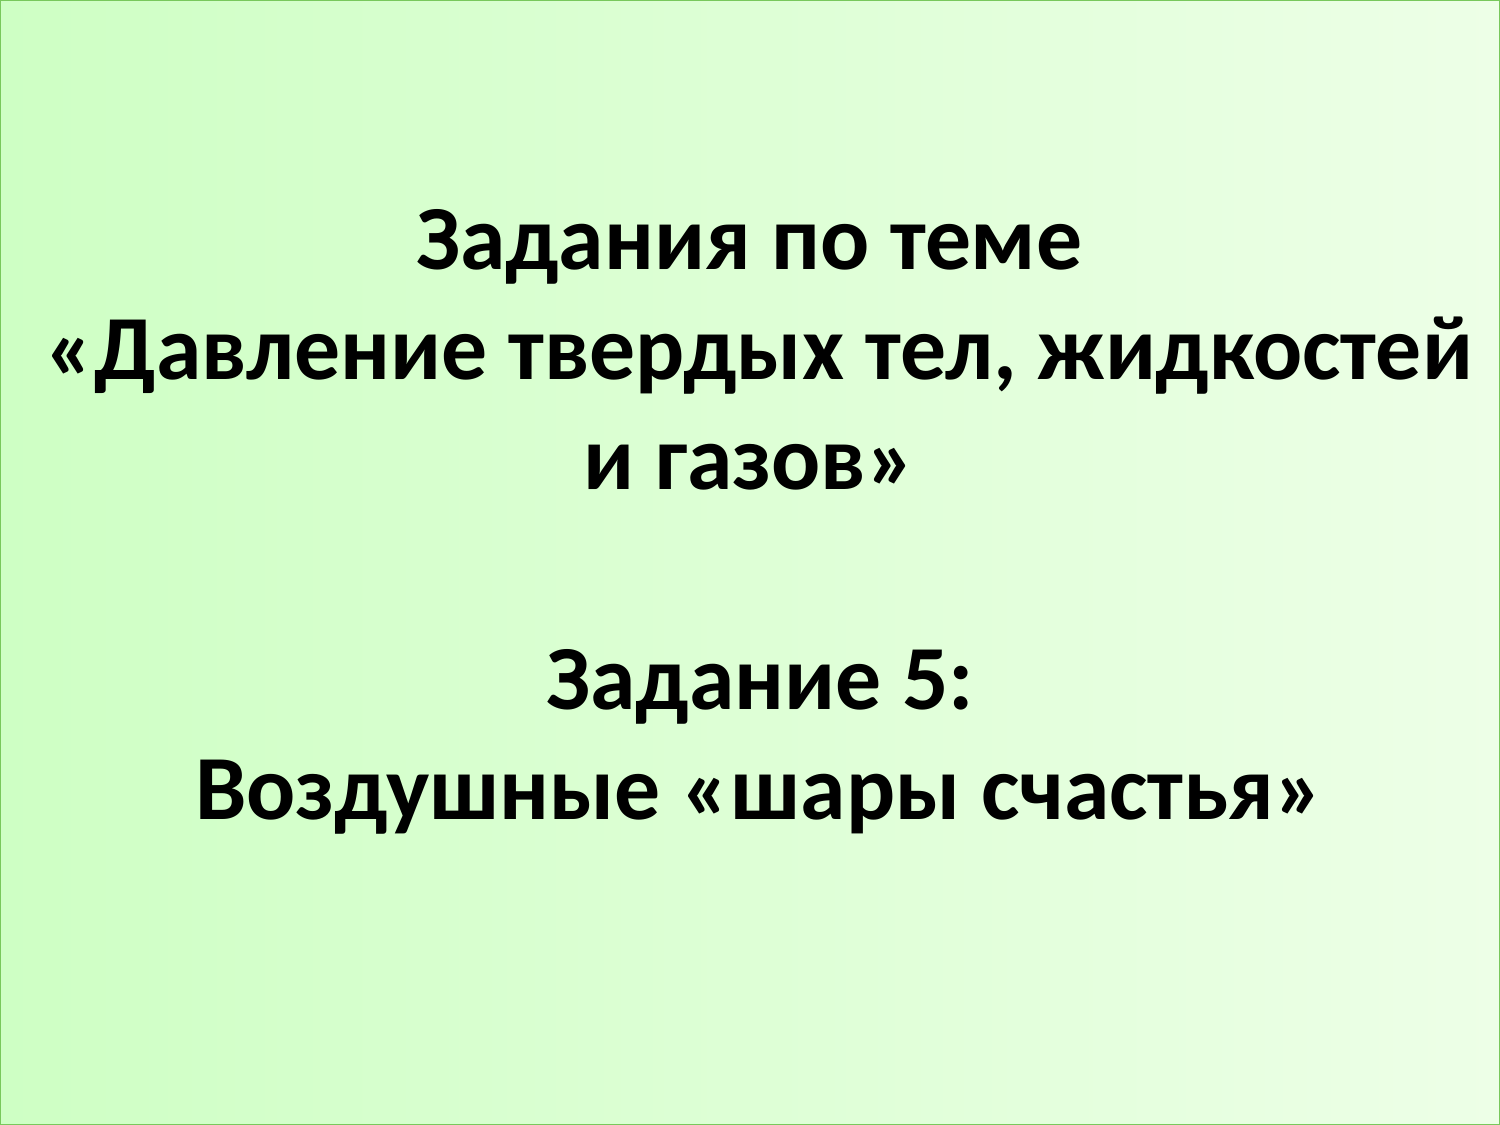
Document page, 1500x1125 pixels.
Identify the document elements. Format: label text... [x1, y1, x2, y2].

title Задания по теме «Давление твердых тел, жидкостей и газов» Задание 5: Воздушные «шары счастья» [0, 0, 1500, 1125]
